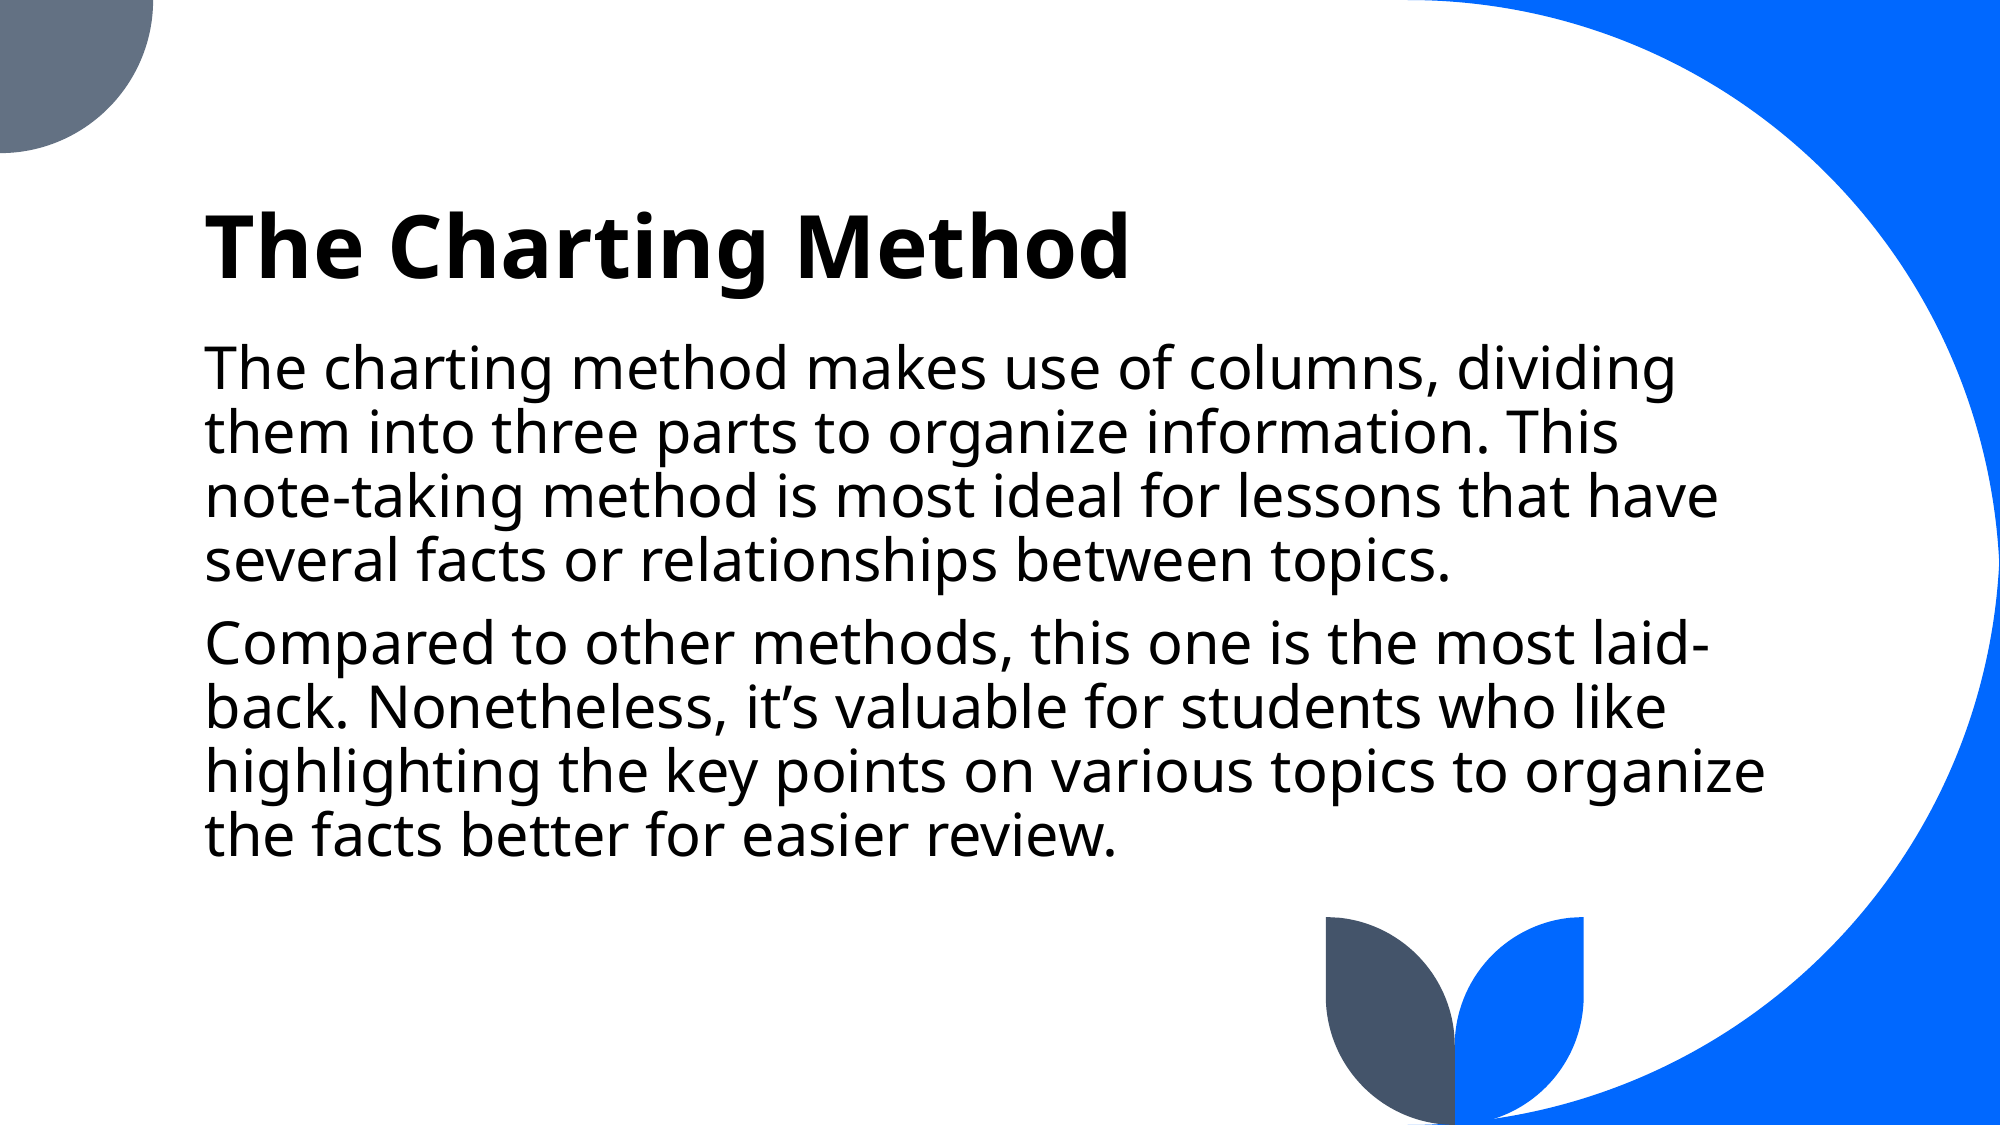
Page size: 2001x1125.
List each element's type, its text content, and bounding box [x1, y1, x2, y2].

title The Charting Method [190, 16, 1795, 303]
list The charting method makes use of columns, dividing them into three parts to organize information. This note-taking method is most ideal for lessons that have several facts or relationships between topics. Compared to other methods, this one is the most laid-back. Nonetheless, it’s valuable for students who like highlighting the key points on various topics to organize the facts better for easier review. [190, 330, 1795, 884]
